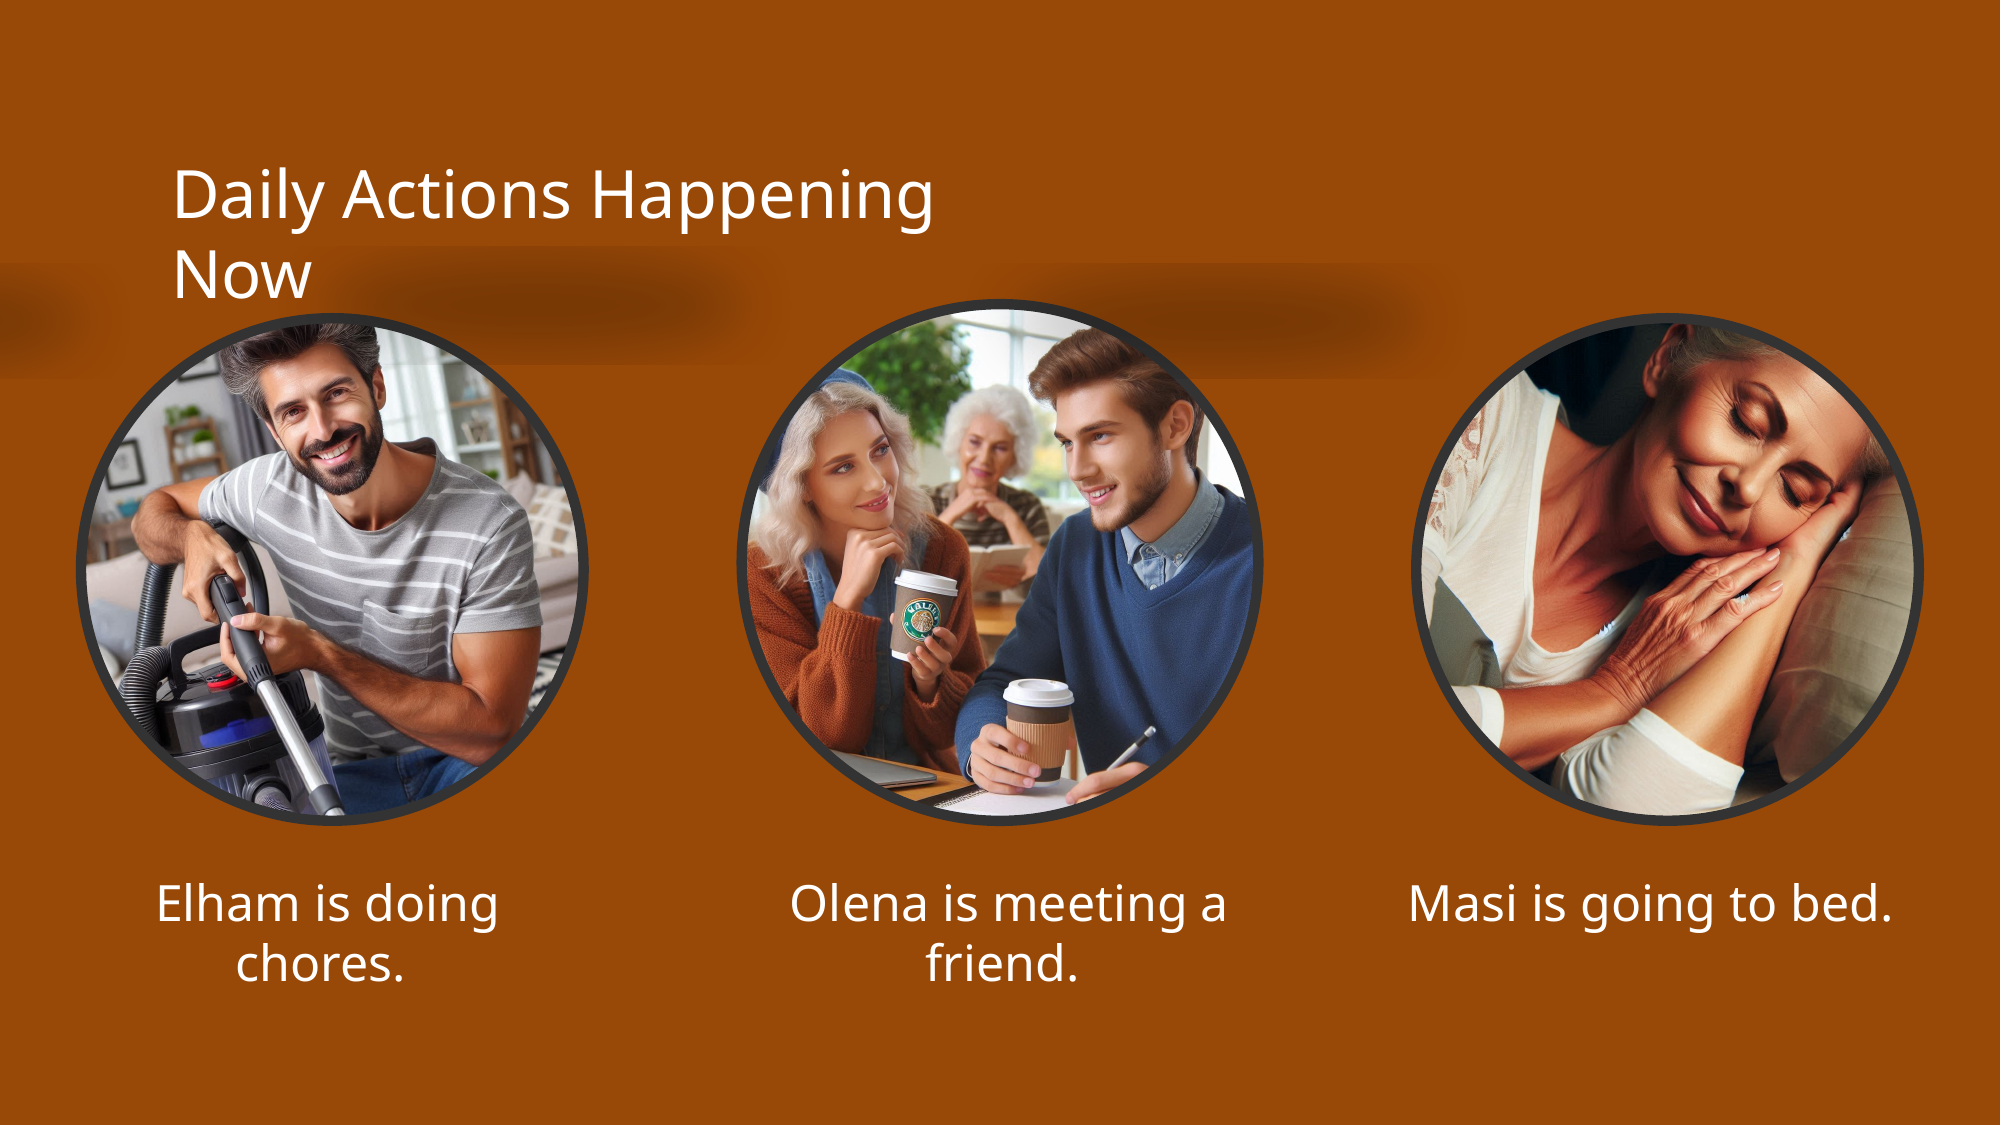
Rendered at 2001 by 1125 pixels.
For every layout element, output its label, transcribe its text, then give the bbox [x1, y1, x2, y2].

picture [1415, 317, 1920, 822]
picture [80, 317, 585, 822]
text_box Daily Actions Happening Now [156, 144, 1055, 317]
text_box Masi is going to bed. [1379, 864, 1936, 940]
text_box Olena is meeting a friend. [706, 864, 1313, 1000]
picture [741, 303, 1259, 822]
text_box Elham is doing chores. [49, 864, 606, 1000]
